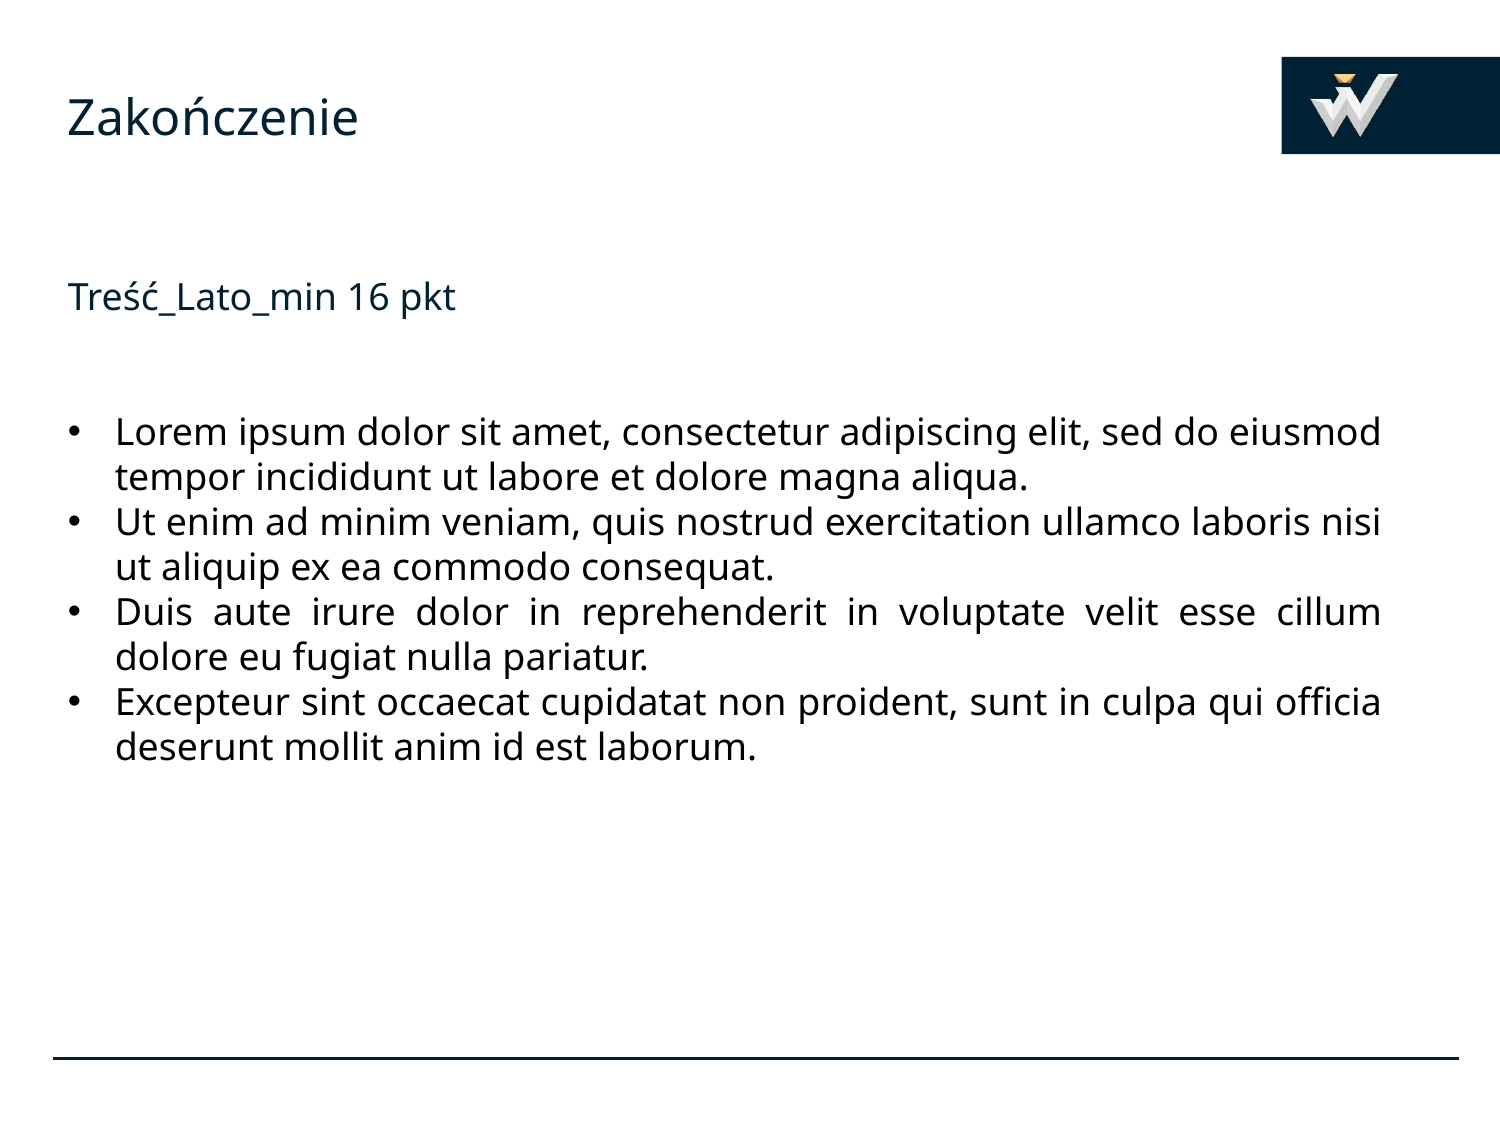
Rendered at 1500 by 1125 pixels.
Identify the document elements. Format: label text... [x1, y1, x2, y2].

picture [1310, 74, 1398, 137]
text_box Zakończenie [53, 78, 1282, 154]
text_box [1279, 55, 1500, 156]
text_box Treść_Lato_min 16 pkt Lorem ipsum dolor sit amet, consectetur adipiscing elit, sed do eiusmod tempor incididunt ut labore et dolore magna aliqua. Ut enim ad minim veniam, quis nostrud exercitation ullamco laboris nisi ut aliquip ex ea commodo consequat. Duis aute irure dolor in reprehenderit in voluptate velit esse cillum dolore eu fugiat nulla pariatur. Excepteur sint occaecat cupidatat non proident, sunt in culpa qui officia deserunt mollit anim id est laborum. [53, 265, 1398, 776]
